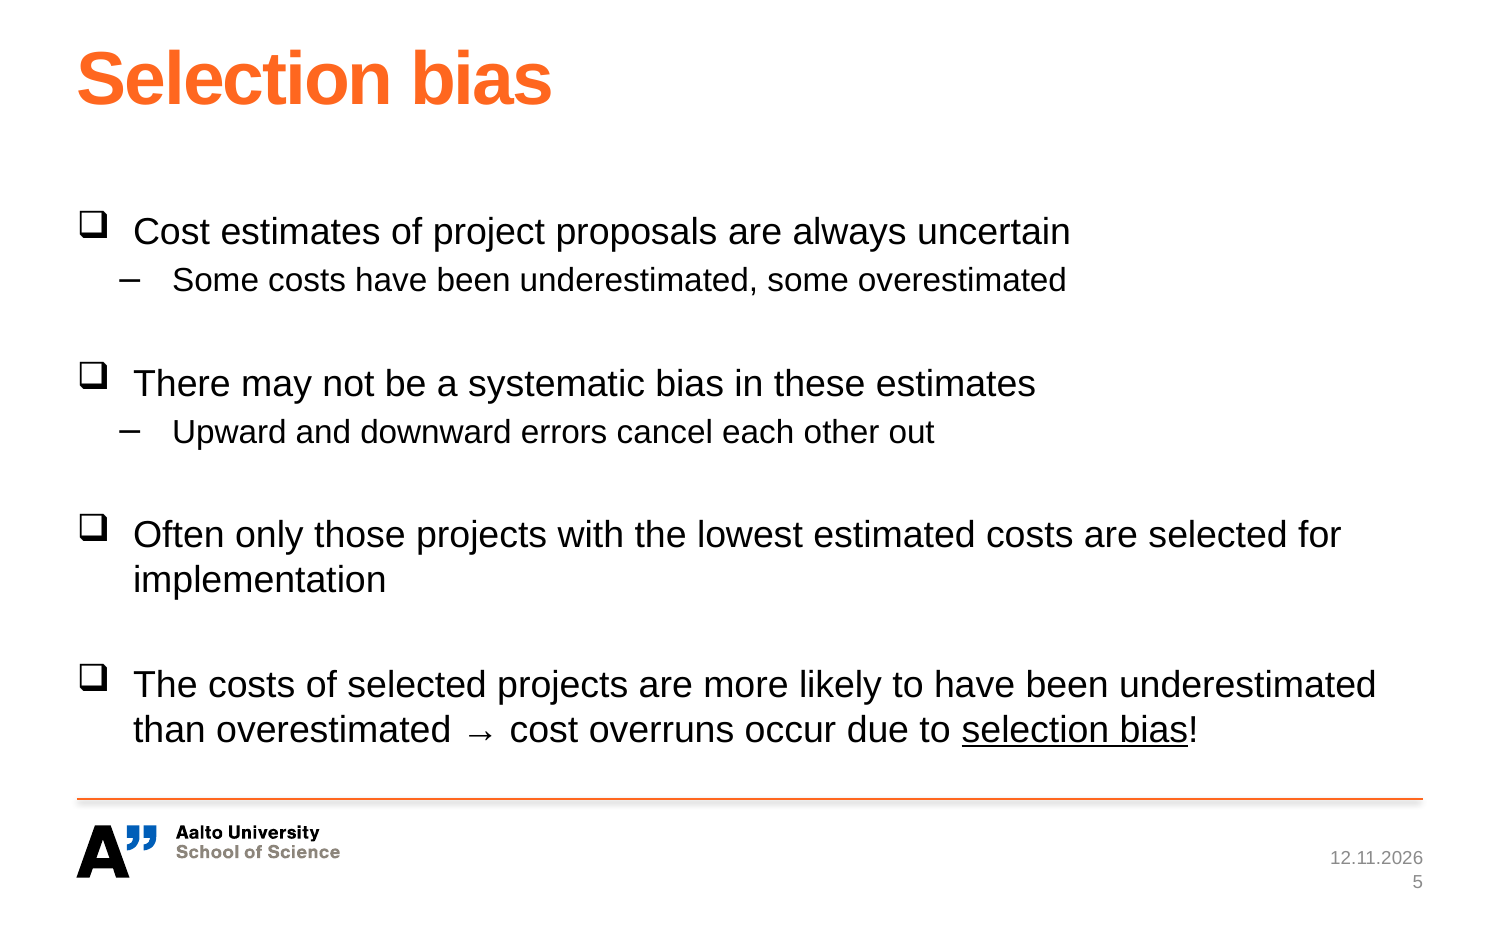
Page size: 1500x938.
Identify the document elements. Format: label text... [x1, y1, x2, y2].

title Selection bias [76, 43, 1424, 206]
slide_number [829, 844, 1424, 870]
list Cost estimates of project proposals are always uncertain Some costs have been underestimated, some overestimated There may not be a systematic bias in these estimates Upward and downward errors cancel each other out Often only those projects with the lowest estimated costs are selected for implementation The costs of selected projects are more likely to have been underestimated than overestimated → cost overruns occur due to selection bias! [76, 206, 1424, 755]
slide_number 5 [829, 870, 1424, 893]
